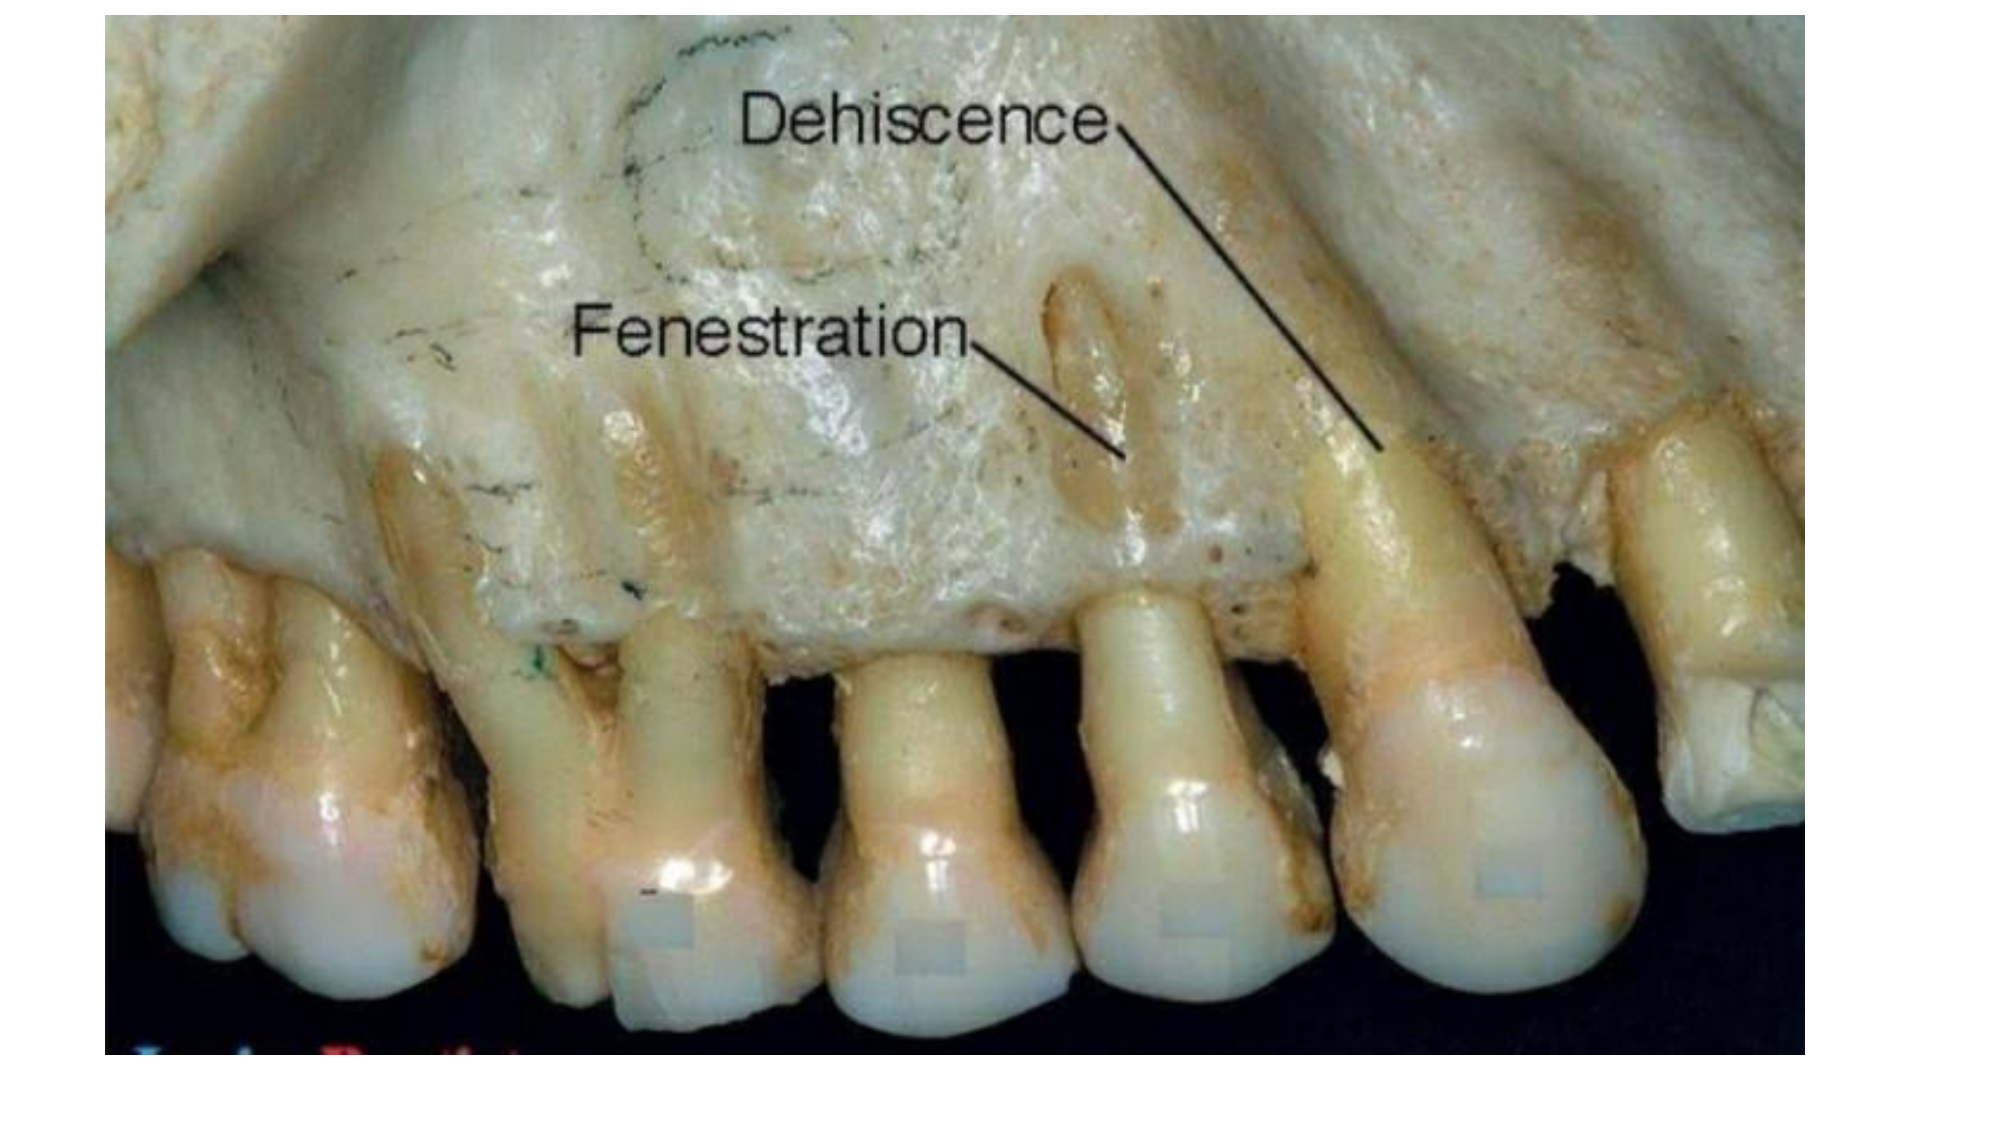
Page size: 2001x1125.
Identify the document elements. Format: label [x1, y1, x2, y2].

picture [105, 14, 1805, 1055]
